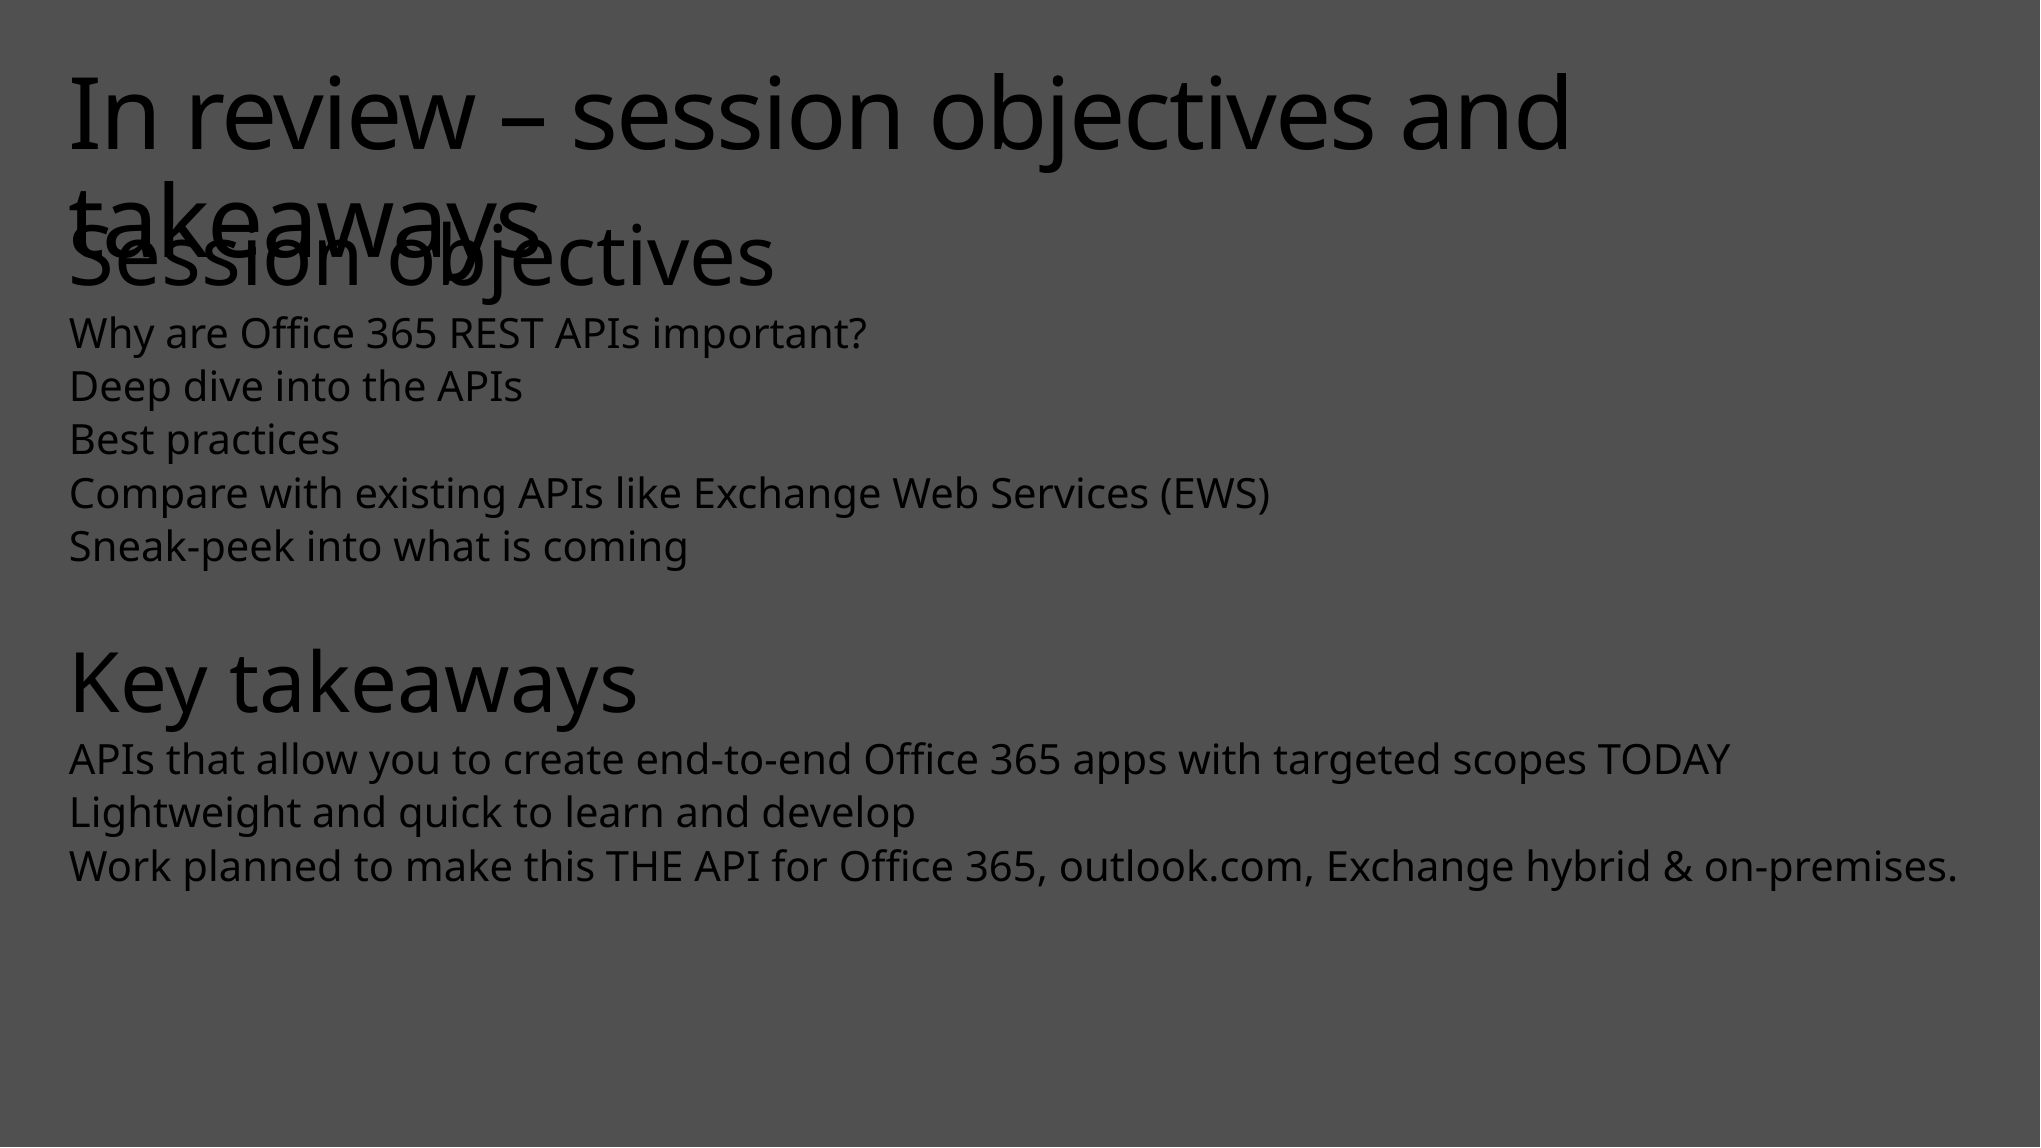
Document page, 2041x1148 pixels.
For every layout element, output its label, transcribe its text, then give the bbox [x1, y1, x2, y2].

title In review – session objectives and takeaways [45, 48, 1996, 198]
list Session objectives Why are Office 365 REST APIs important? Deep dive into the APIs Best practices Compare with existing APIs like Exchange Web Services (EWS) Sneak-peek into what is coming Key takeaways APIs that allow you to create end-to-end Office 365 apps with targeted scopes TODAY Lightweight and quick to learn and develop Work planned to make this THE API for Office 365, outlook.com, Exchange hybrid & on-premises. [45, 198, 1996, 931]
